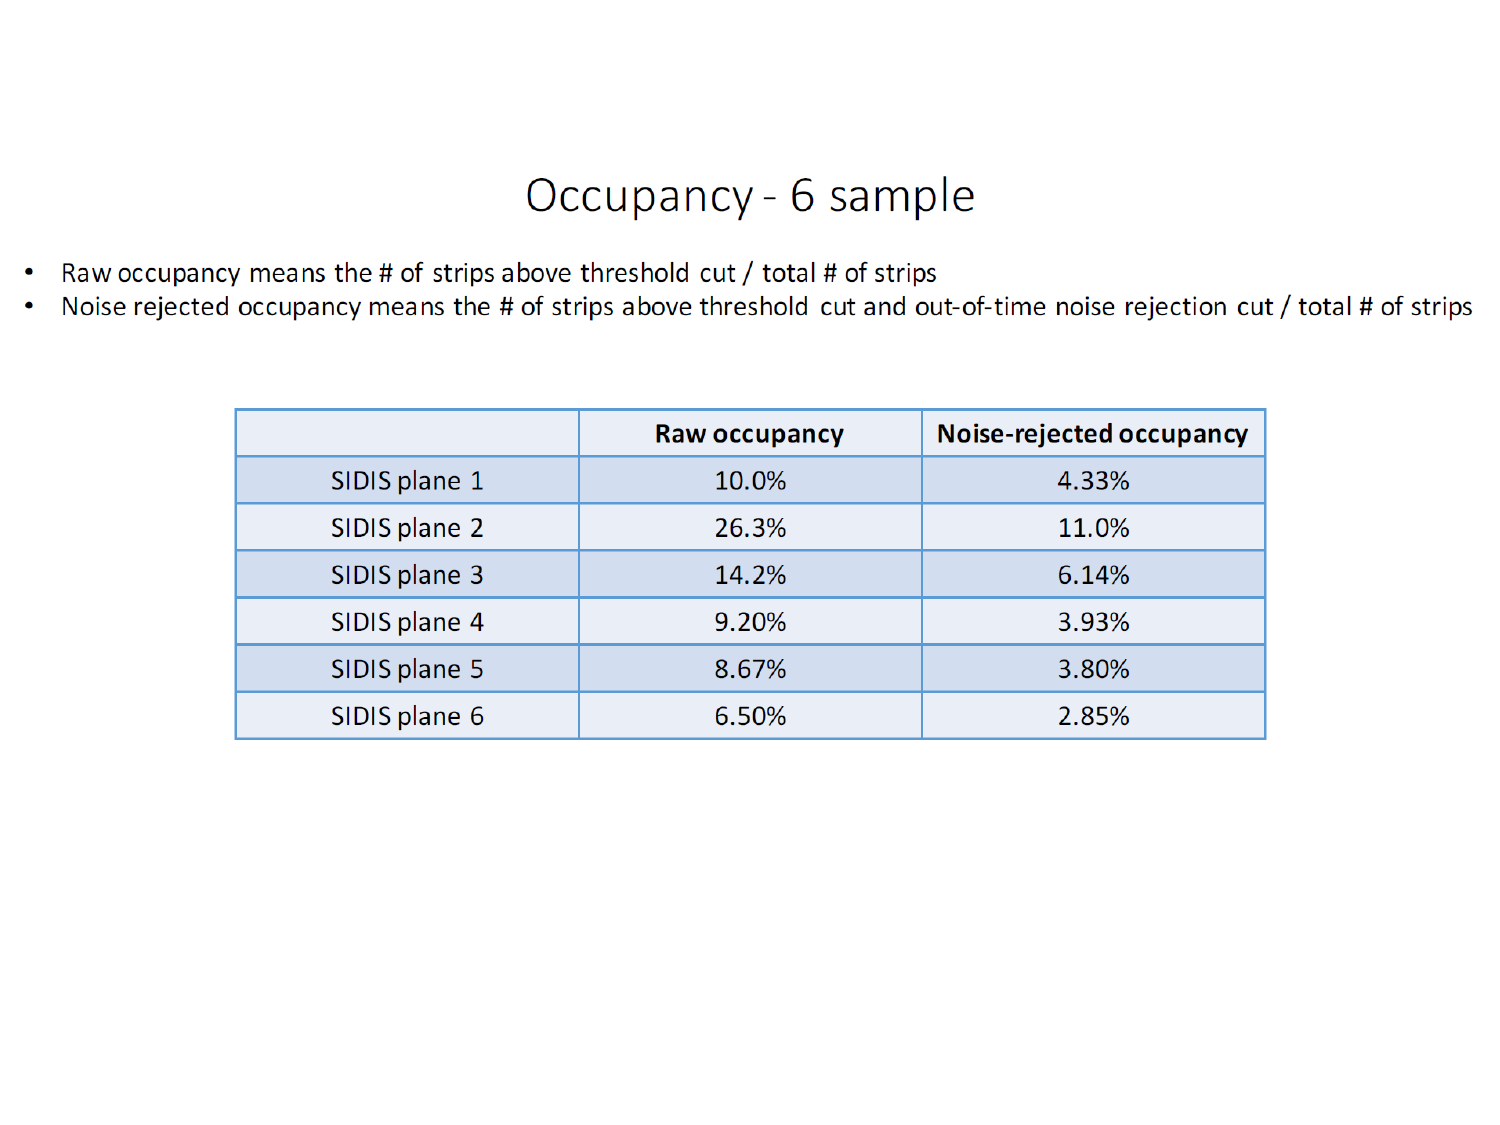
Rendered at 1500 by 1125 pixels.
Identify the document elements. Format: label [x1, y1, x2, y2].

picture [0, 162, 1500, 763]
